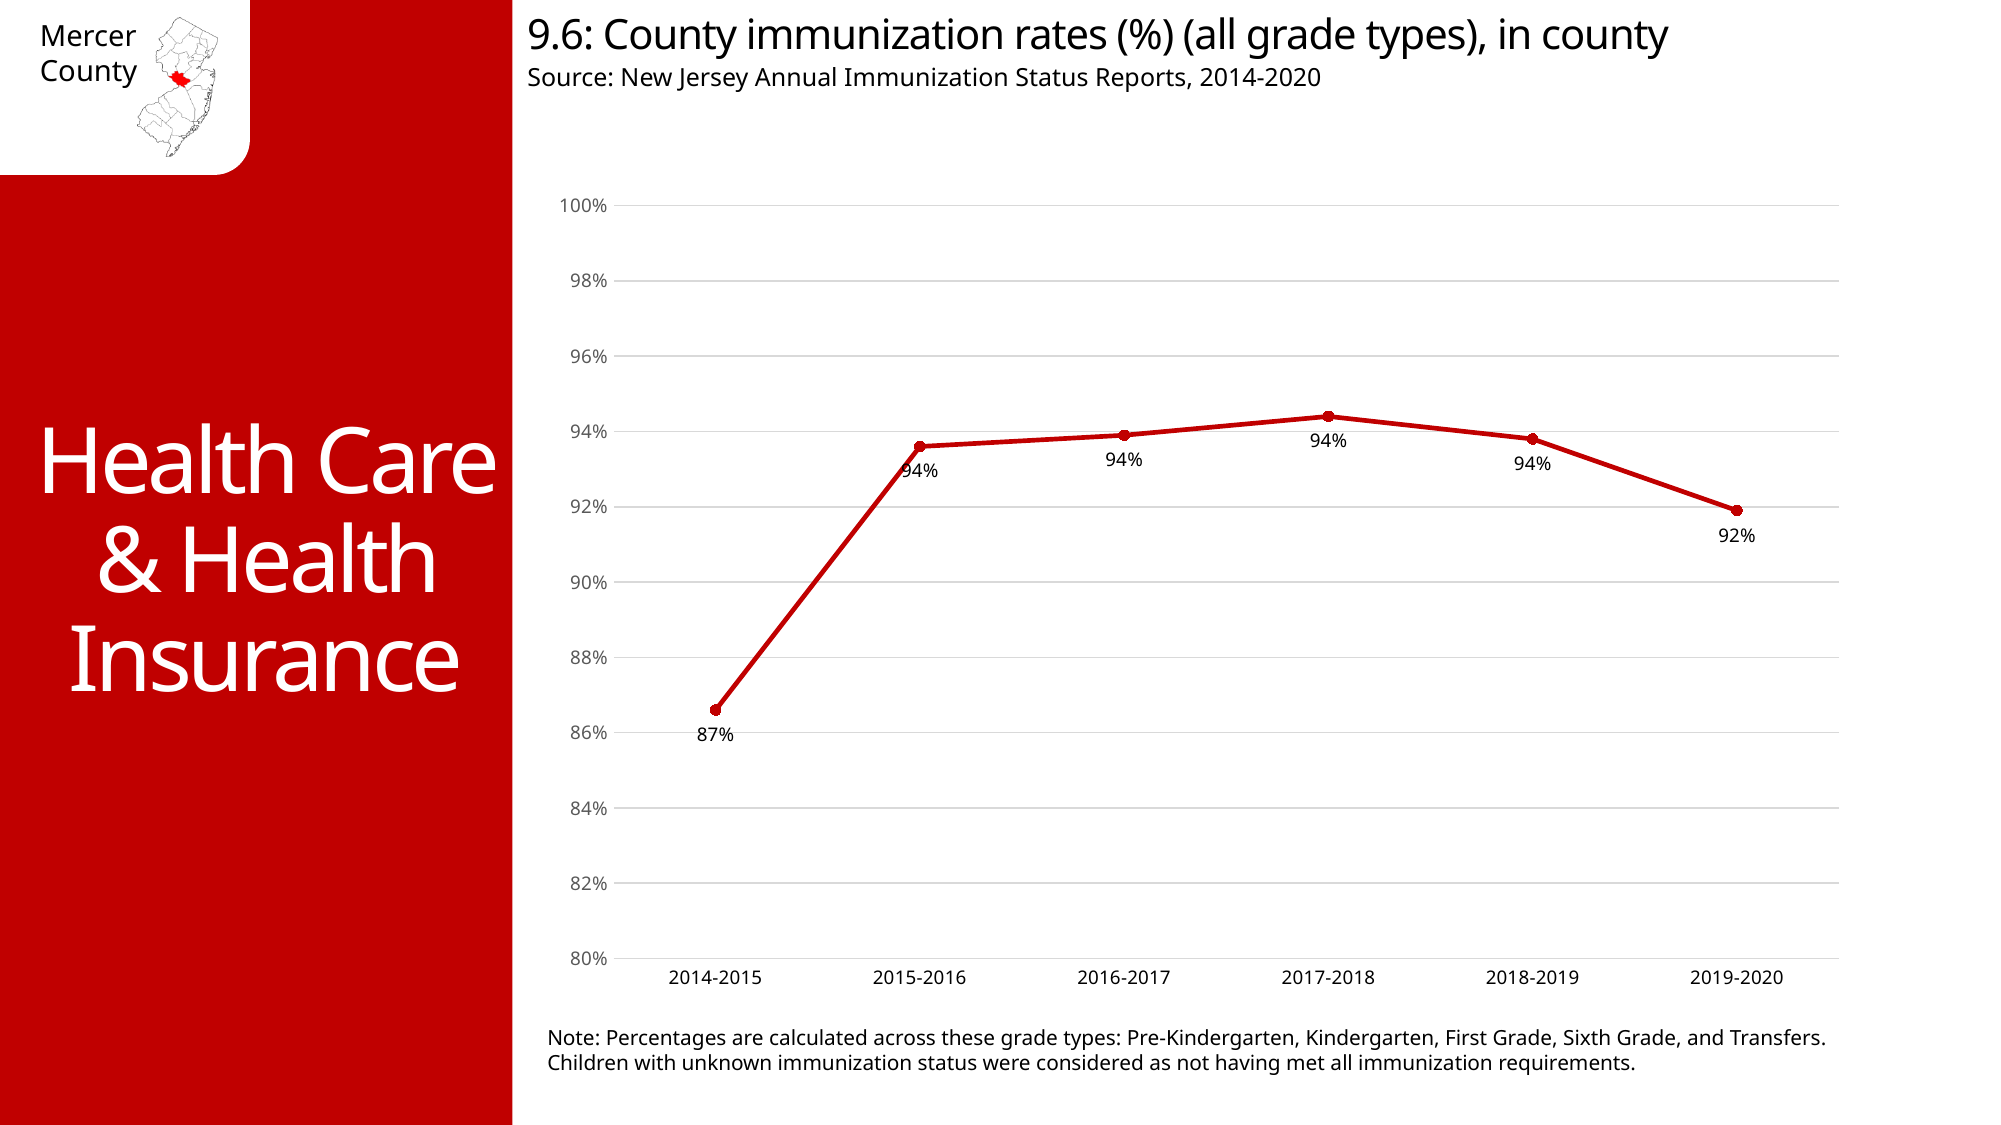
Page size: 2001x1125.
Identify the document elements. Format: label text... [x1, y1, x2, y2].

text_box Source: New Jersey Annual Immunization Status Reports, 2014-2020 [512, 54, 1891, 100]
text_box Note: Percentages are calculated across these grade types: Pre-Kindergarten, Kindergarten, First Grade, Sixth Grade, and Transfers. Children with unknown immunization status were considered as not having met all immunization requirements. [532, 1017, 1925, 1083]
text_box Health Care & Health Insurance [0, 112, 533, 1013]
picture [137, 17, 218, 112]
chart [532, 175, 1866, 1008]
text_box 9.6: County immunization rates (%) (all grade types), in county [512, 0, 1992, 65]
